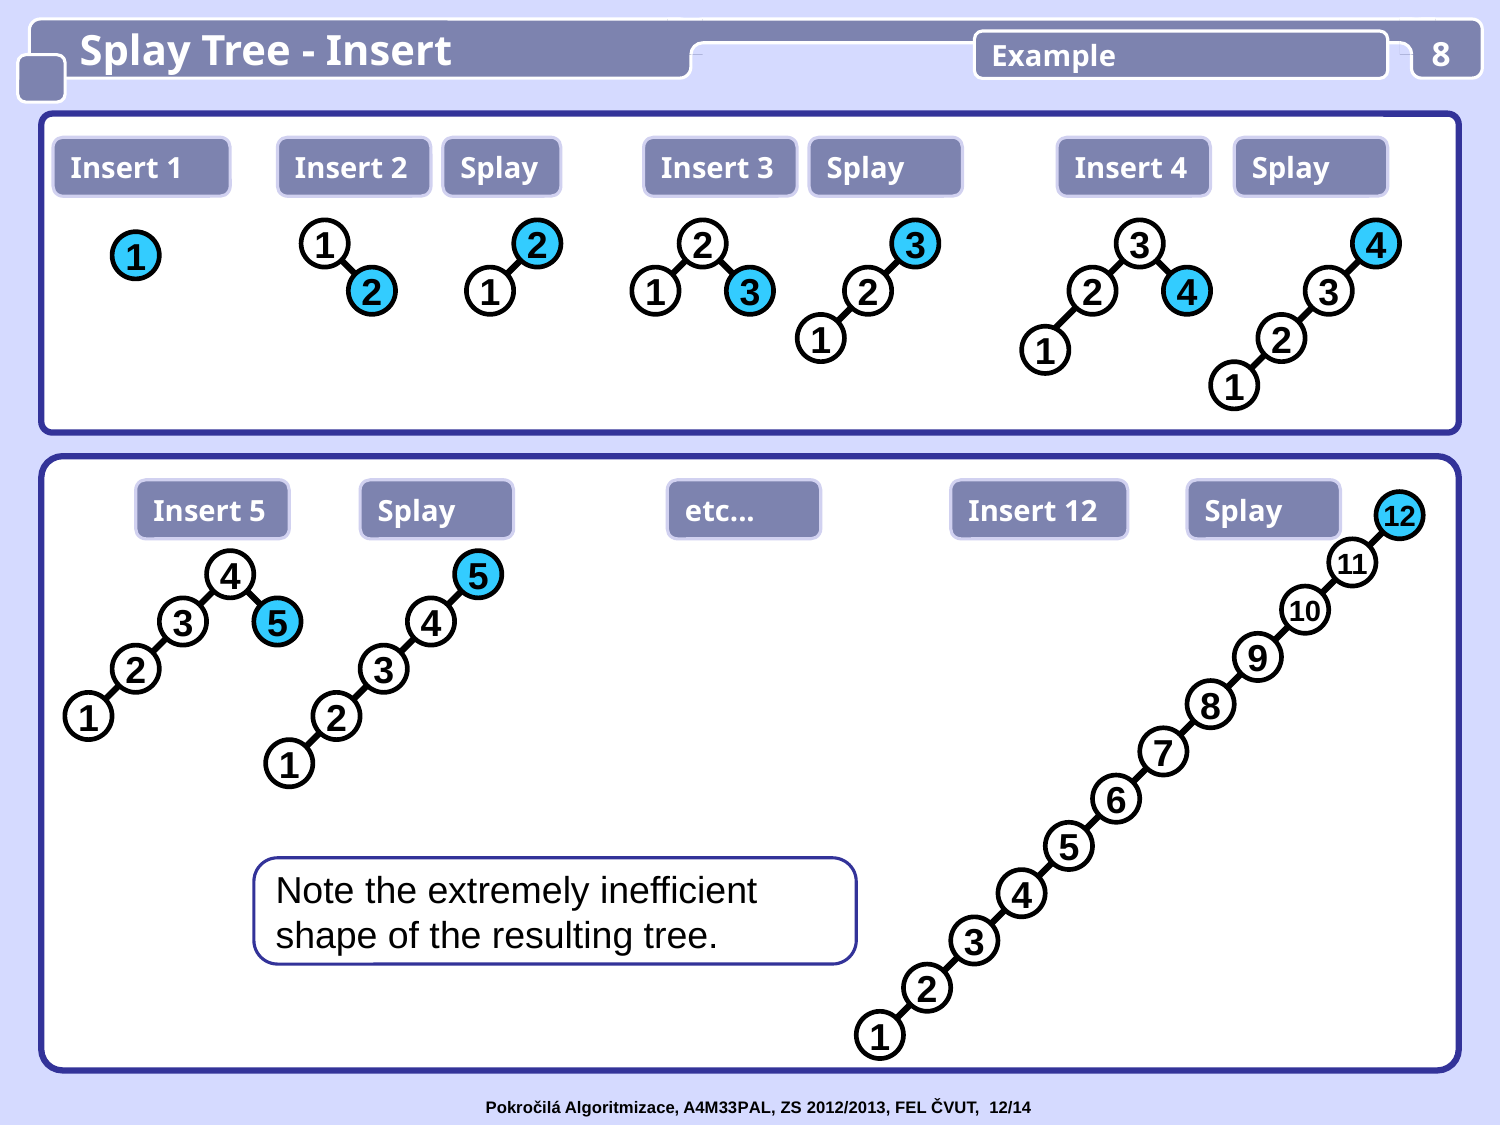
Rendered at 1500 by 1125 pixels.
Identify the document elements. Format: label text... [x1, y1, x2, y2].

text_box 3 [360, 645, 378, 667]
text_box 2 [513, 219, 561, 267]
text_box 3 [891, 219, 939, 267]
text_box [336, 668, 384, 717]
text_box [1210, 656, 1259, 705]
text_box 1 [466, 267, 512, 315]
text_box 3 [728, 267, 774, 315]
text_box 2 [1286, 348, 1303, 362]
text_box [135, 621, 184, 669]
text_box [820, 290, 869, 339]
text_box Pokročilá Algoritmizace, A4M33PAL, ZS 2012/2013, FEL ČVUT, 12/14 [470, 1089, 1047, 1125]
text_box [704, 18, 1398, 43]
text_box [88, 668, 136, 717]
text_box 3 [1116, 219, 1164, 241]
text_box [974, 892, 1022, 941]
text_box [1115, 751, 1164, 799]
text_box 7 [1139, 728, 1158, 749]
text_box 2 [350, 267, 396, 315]
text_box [182, 573, 231, 622]
text_box 6 [1092, 775, 1110, 797]
text_box 3 [188, 630, 205, 645]
text_box 8 [1411, 33, 1471, 74]
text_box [1399, 18, 1436, 55]
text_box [1233, 337, 1282, 386]
text_box 2 [679, 219, 727, 241]
text_box Insert 4 [1057, 137, 1211, 197]
text_box 2 [341, 726, 358, 740]
text_box 2 [1097, 300, 1115, 314]
text_box [41, 113, 1459, 433]
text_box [1021, 845, 1070, 894]
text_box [489, 243, 538, 291]
text_box 9 [1263, 664, 1281, 680]
text_box 6 [1121, 808, 1138, 822]
text_box 5 [1045, 823, 1063, 844]
text_box 3 [950, 917, 969, 938]
text_box 4 [1352, 219, 1400, 267]
text_box [17, 54, 66, 103]
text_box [706, 243, 751, 291]
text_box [231, 573, 278, 622]
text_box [324, 243, 373, 291]
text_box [655, 243, 703, 291]
text_box Insert 12 [950, 479, 1128, 539]
text_box Splay [442, 137, 561, 197]
text_box 1 [797, 315, 843, 362]
text_box Insert 2 [277, 137, 431, 197]
text_box 1 [631, 267, 678, 315]
text_box 2 [874, 300, 890, 314]
text_box 4 [407, 598, 425, 619]
text_box Insert 5 [135, 479, 290, 539]
text_box Insert 3 [643, 137, 798, 197]
text_box 5 [1074, 855, 1091, 869]
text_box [1281, 290, 1329, 339]
text_box 2 [313, 693, 331, 714]
text_box Insert 1 [53, 137, 231, 197]
text_box 1 [1021, 327, 1069, 374]
text_box 3 [159, 598, 177, 619]
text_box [867, 243, 916, 291]
text_box Splay [808, 137, 963, 197]
text_box 1 [856, 1012, 902, 1059]
text_box etc... [667, 479, 821, 539]
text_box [288, 715, 337, 764]
text_box 3 [980, 949, 997, 964]
text_box 4 [1165, 267, 1211, 315]
text_box 1 [301, 219, 349, 267]
text_box 3 [1334, 300, 1351, 314]
text_box [1413, 19, 1483, 79]
text_box 4 [437, 630, 453, 645]
text_box 9 [1234, 634, 1252, 655]
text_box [1163, 703, 1211, 752]
text_box 7 [1169, 760, 1186, 775]
text_box Example [974, 30, 1388, 79]
text_box Splay [360, 479, 514, 539]
text_box Splay [1234, 137, 1388, 197]
text_box 1 [265, 740, 312, 787]
text_box 1 [112, 231, 160, 279]
text_box 2 [903, 964, 921, 986]
text_box Note the extremely inefficient shape of the resulting tree. [253, 857, 857, 965]
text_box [1092, 243, 1140, 291]
text_box 5 [454, 550, 502, 598]
text_box 2 [1258, 315, 1276, 336]
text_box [1257, 514, 1400, 658]
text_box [1068, 798, 1117, 847]
text_box 2 [844, 267, 862, 289]
text_box 2 [112, 645, 130, 667]
text_box 8 [1187, 681, 1205, 702]
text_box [666, 18, 704, 55]
text_box 8 [1216, 713, 1233, 728]
text_box Splay [1187, 479, 1341, 539]
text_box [1328, 243, 1377, 291]
text_box Splay Tree - Insert [29, 18, 691, 79]
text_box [430, 573, 479, 622]
text_box 3 [390, 677, 406, 692]
text_box 2 [1069, 267, 1087, 289]
text_box 1 [1210, 362, 1257, 409]
text_box 4 [206, 550, 254, 572]
text_box 2 [141, 677, 158, 692]
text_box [1143, 243, 1188, 291]
text_box [41, 456, 1459, 1071]
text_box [879, 987, 928, 1036]
text_box 5 [255, 598, 302, 646]
text_box 3 [1305, 267, 1323, 289]
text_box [926, 940, 975, 988]
text_box 2 [932, 997, 949, 1011]
text_box 1 [64, 693, 110, 740]
text_box 4 [998, 870, 1016, 891]
text_box 4 [1027, 902, 1044, 917]
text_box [383, 621, 432, 669]
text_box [1045, 290, 1093, 339]
text_box 12 [1376, 491, 1424, 539]
